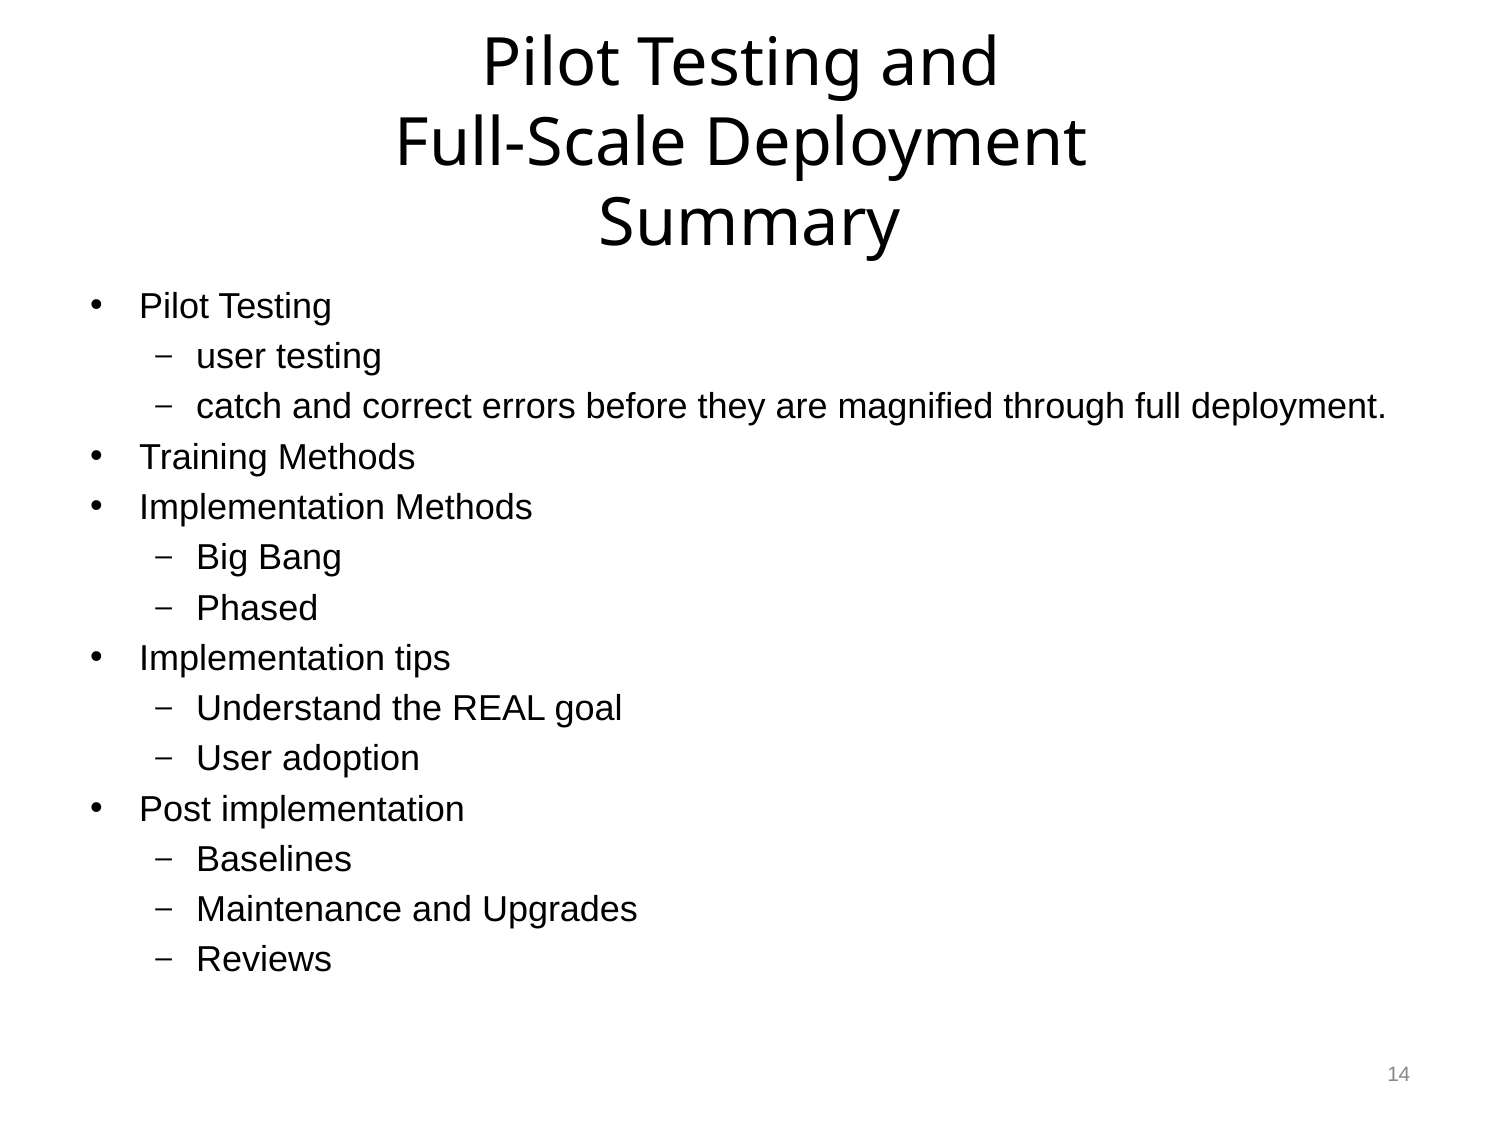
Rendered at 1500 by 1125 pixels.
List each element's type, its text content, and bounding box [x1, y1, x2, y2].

title Pilot Testing and Full-Scale Deployment Summary [75, 45, 1425, 233]
list Pilot Testing user testing catch and correct errors before they are magnified through full deployment. Training Methods Implementation Methods Big Bang Phased Implementation tips Understand the REAL goal User adoption Post implementation Baselines Maintenance and Upgrades Reviews [75, 275, 1425, 1025]
slide_number 14 [1125, 1042, 1425, 1103]
